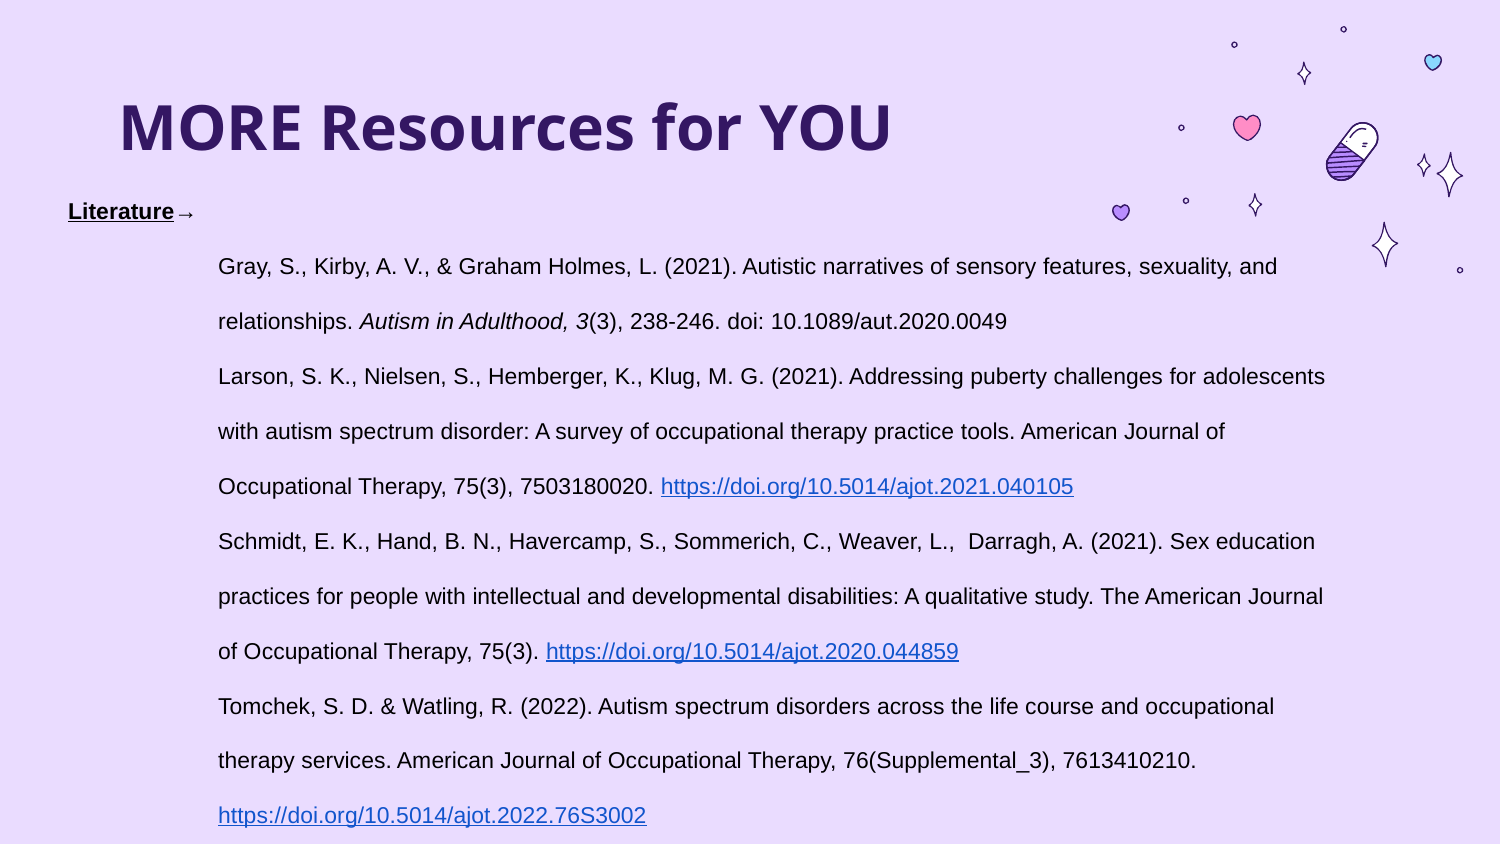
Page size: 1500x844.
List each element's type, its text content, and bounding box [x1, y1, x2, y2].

title MORE Resources for YOU [118, 72, 1382, 167]
text_box Literature→ Gray, S., Kirby, A. V., & Graham Holmes, L. (2021). Autistic narratives of sensory features, sexuality, and relationships. Autism in Adulthood, 3(3), 238-246. doi: 10.1089/aut.2020.0049 Larson, S. K., Nielsen, S., Hemberger, K., Klug, M. G. (2021). Addressing puberty challenges for adolescents with autism spectrum disorder: A survey of occupational therapy practice tools. American Journal of Occupational Therapy, 75(3), 7503180020. https://doi.org/10.5014/ajot.2021.040105 Schmidt, E. K., Hand, B. N., Havercamp, S., Sommerich, C., Weaver, L., Darragh, A. (2021). Sex education practices for people with intellectual and developmental disabilities: A qualitative study. The American Journal of Occupational Therapy, 75(3). https://doi.org/10.5014/ajot.2020.044859 Tomchek, S. D. & Watling, R. (2022). Autism spectrum disorders across the life course and occupational therapy services. American Journal of Occupational Therapy, 76(Supplemental_3), 7613410210. https://doi.org/10.5014/ajot.2022.76S3002 [53, 177, 1359, 844]
